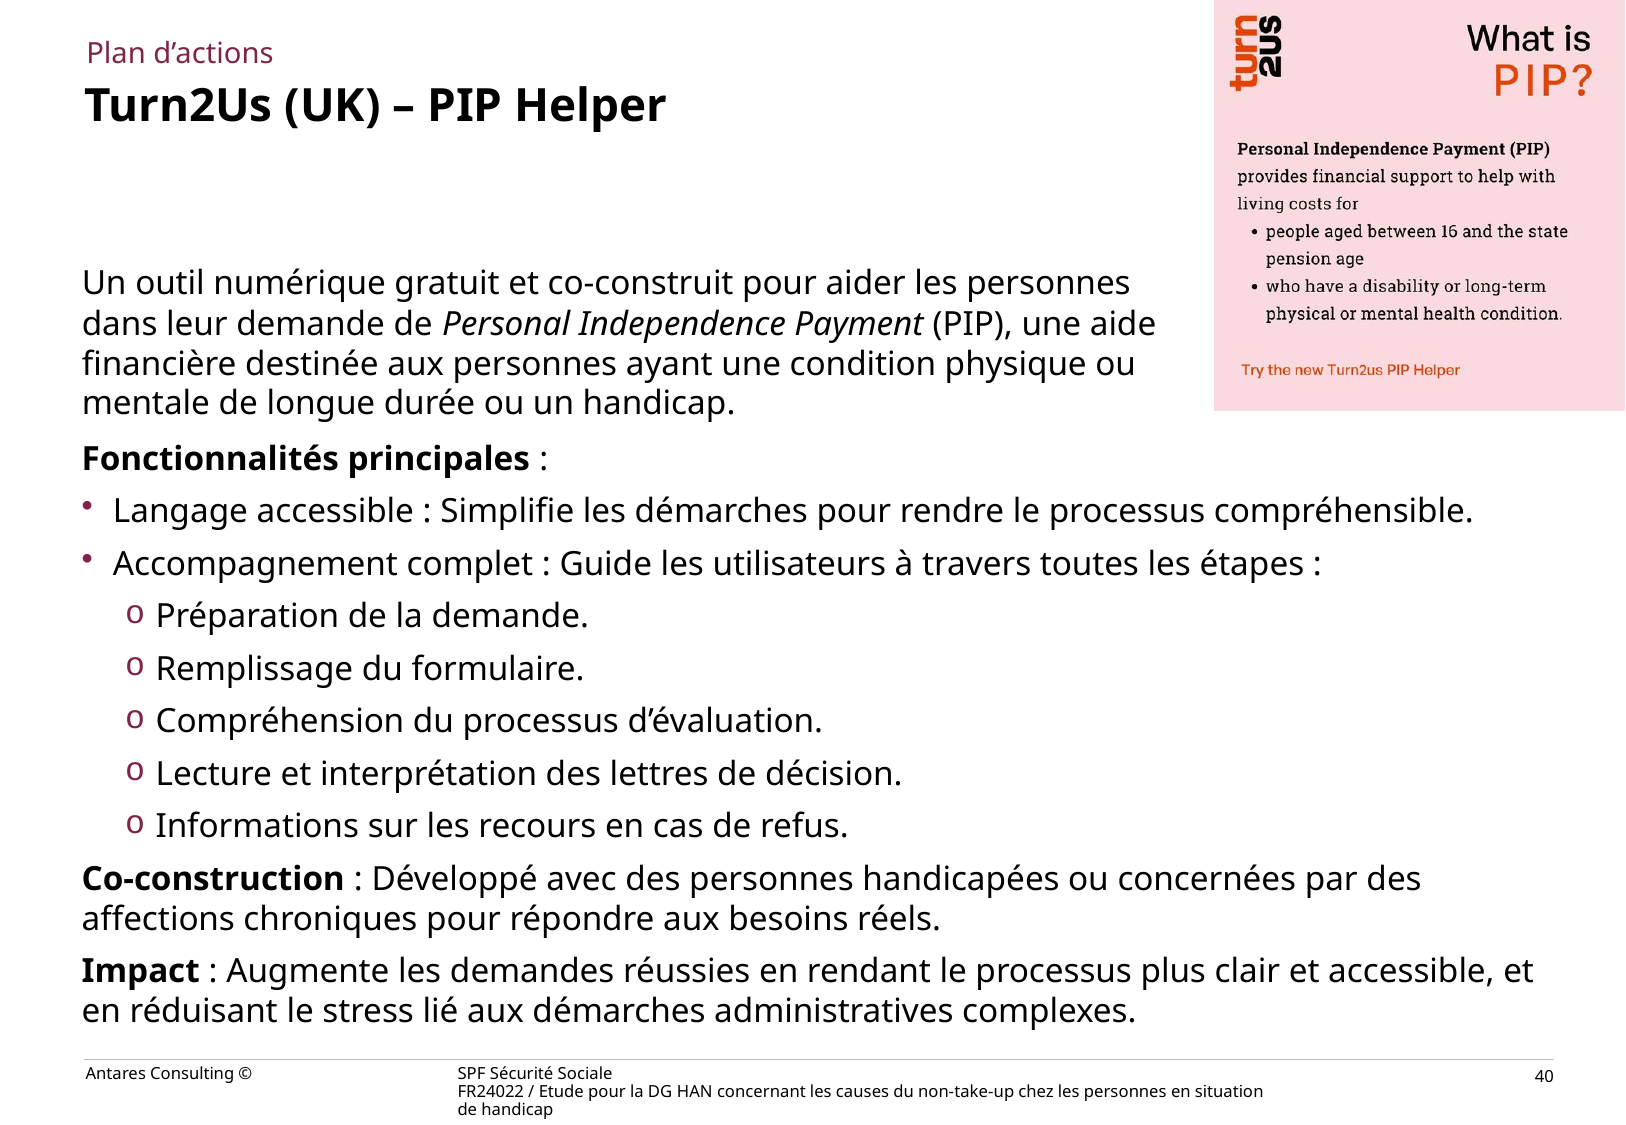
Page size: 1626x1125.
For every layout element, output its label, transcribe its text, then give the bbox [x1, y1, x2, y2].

text_box Fonctionnalités principales : Langage accessible : Simplifie les démarches pour rendre le processus compréhensible. Accompagnement complet : Guide les utilisateurs à travers toutes les étapes : Préparation de la demande. Remplissage du formulaire. Compréhension du processus d’évaluation. Lecture et interprétation des lettres de décision. Informations sur les recours en cas de refus. Co-construction : Développé avec des personnes handicapées ou concernées par des affections chroniques pour répondre aux besoins réels. Impact : Augmente les demandes réussies en rendant le processus plus clair et accessible, et en réduisant le stress lié aux démarches administratives complexes. [81, 437, 1553, 1030]
title Turn2Us (UK) – PIP Helper [84, 82, 1214, 229]
list Un outil numérique gratuit et co-construit pour aider les personnes dans leur demande de Personal Independence Payment (PIP), une aide financière destinée aux personnes ayant une condition physique ou mentale de longue durée ou un handicap. [81, 261, 1183, 424]
text_box Plan d’actions [86, 38, 1214, 70]
picture [1214, 0, 1625, 411]
